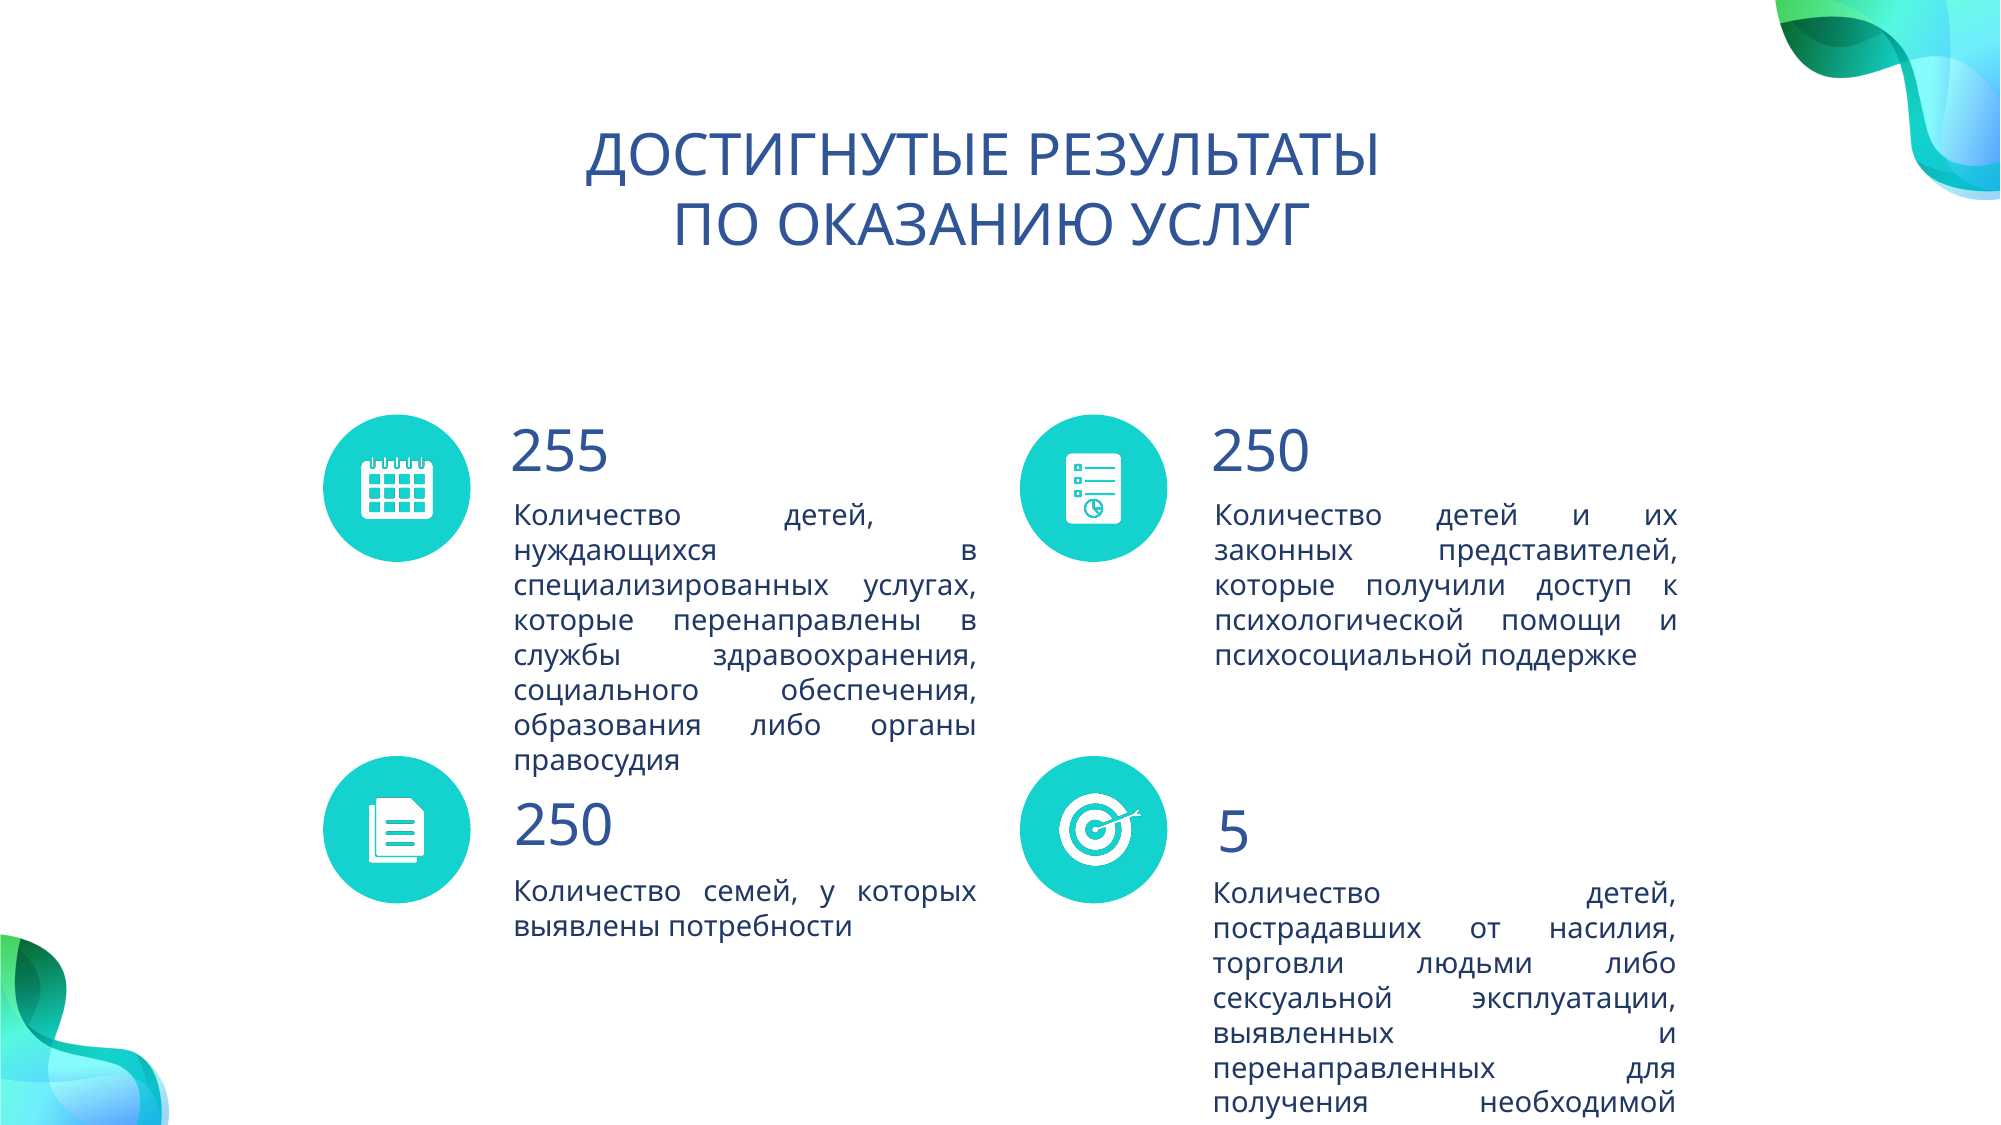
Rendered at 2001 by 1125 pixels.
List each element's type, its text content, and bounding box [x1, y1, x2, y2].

picture [1059, 793, 1141, 866]
text_box [323, 755, 471, 904]
picture [361, 457, 433, 519]
text_box [323, 414, 471, 562]
text_box ДОСТИГНУТЫЕ РЕЗУЛЬТАТЫ ПО ОКАЗАНИЮ УСЛУГ [504, 109, 1480, 265]
text_box Количество семей, у которых выявлены потребности [498, 865, 993, 951]
text_box Количество детей, нуждающихся в специализированных услугах, которые перенаправлены в службы здравоохранения, социального обеспечения, образования либо органы правосудия [498, 488, 993, 784]
picture [1, 935, 169, 1125]
text_box Количество детей и их законных представителей, которые получили доступ к психологической помощи и психосоциальной поддержке [1199, 491, 1694, 679]
picture [1066, 453, 1121, 524]
text_box [1019, 755, 1168, 904]
text_box 5 [1202, 786, 1699, 872]
text_box 250 [1196, 406, 1694, 491]
text_box [1019, 414, 1168, 562]
text_box 255 [495, 406, 992, 491]
picture [1776, 0, 2000, 200]
text_box Количество детей, пострадавших от насилия, торговли людьми либо сексуальной эксплуатации, выявленных и перенаправленных для получения необходимой помощи [1197, 866, 1692, 1125]
picture [369, 797, 424, 863]
text_box 250 [499, 779, 997, 865]
